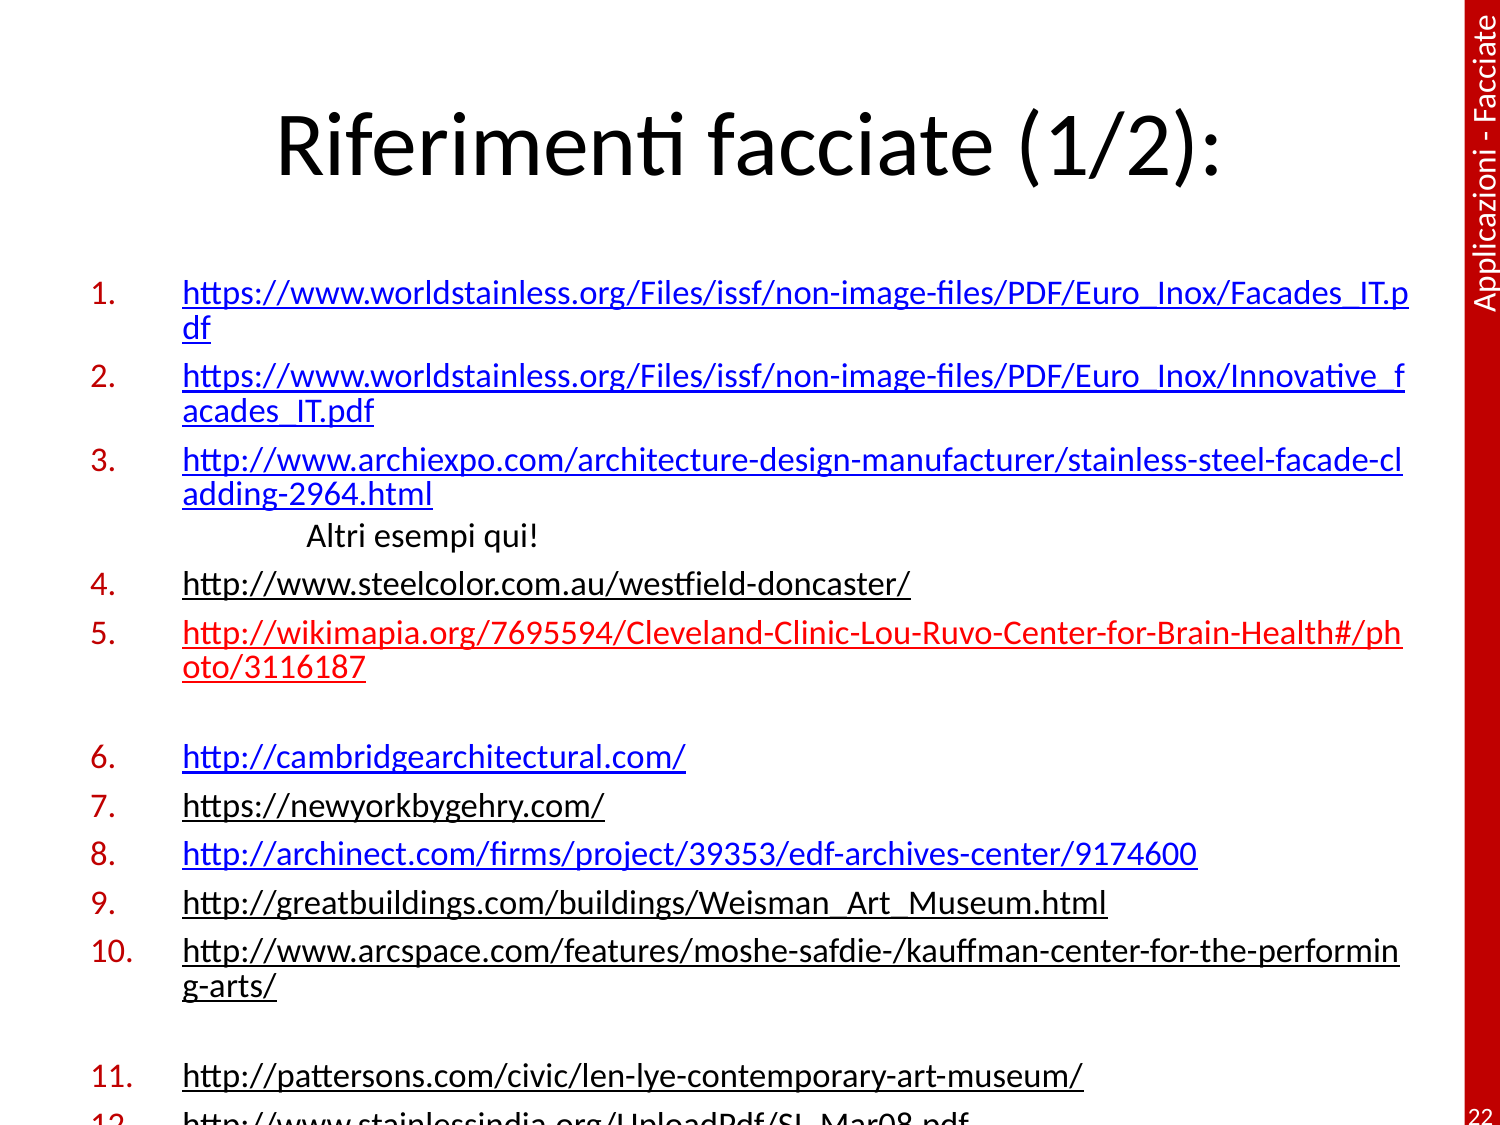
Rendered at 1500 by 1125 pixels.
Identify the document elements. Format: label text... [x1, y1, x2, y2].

slide_number 22 [1452, 1093, 1500, 1125]
list https://www.worldstainless.org/Files/issf/non-image-files/PDF/Euro_Inox/Facades_IT.pdf https://www.worldstainless.org/Files/issf/non-image-files/PDF/Euro_Inox/Innovative_facades_IT.pdf http://www.archiexpo.com/architecture-design-manufacturer/stainless-steel-facade-cladding-2964.html Altri esempi qui! http://www.steelcolor.com.au/westfield-doncaster/ http://wikimapia.org/7695594/Cleveland-Clinic-Lou-Ruvo-Center-for-Brain-Health#/photo/3116187 http://cambridgearchitectural.com/ https://newyorkbygehry.com/ http://archinect.com/firms/project/39353/edf-archives-center/9174600 http://greatbuildings.com/buildings/Weisman_Art_Museum.html http://www.arcspace.com/features/moshe-safdie-/kauffman-center-for-the-performing-arts/ http://pattersons.com/civic/len-lye-contemporary-art-museum/ http://www.stainlessindia.org/UploadPdf/SI_Mar08.pdf http://www.archilovers.com/projects/30432/centrale-termica-teleriscaldamento-iride-energia.html http://www.skyscrapercenter.com/building/capital-gate-tower/3172 [74, 262, 1426, 1083]
title Riferimenti facciate (1/2): [74, 44, 1426, 233]
